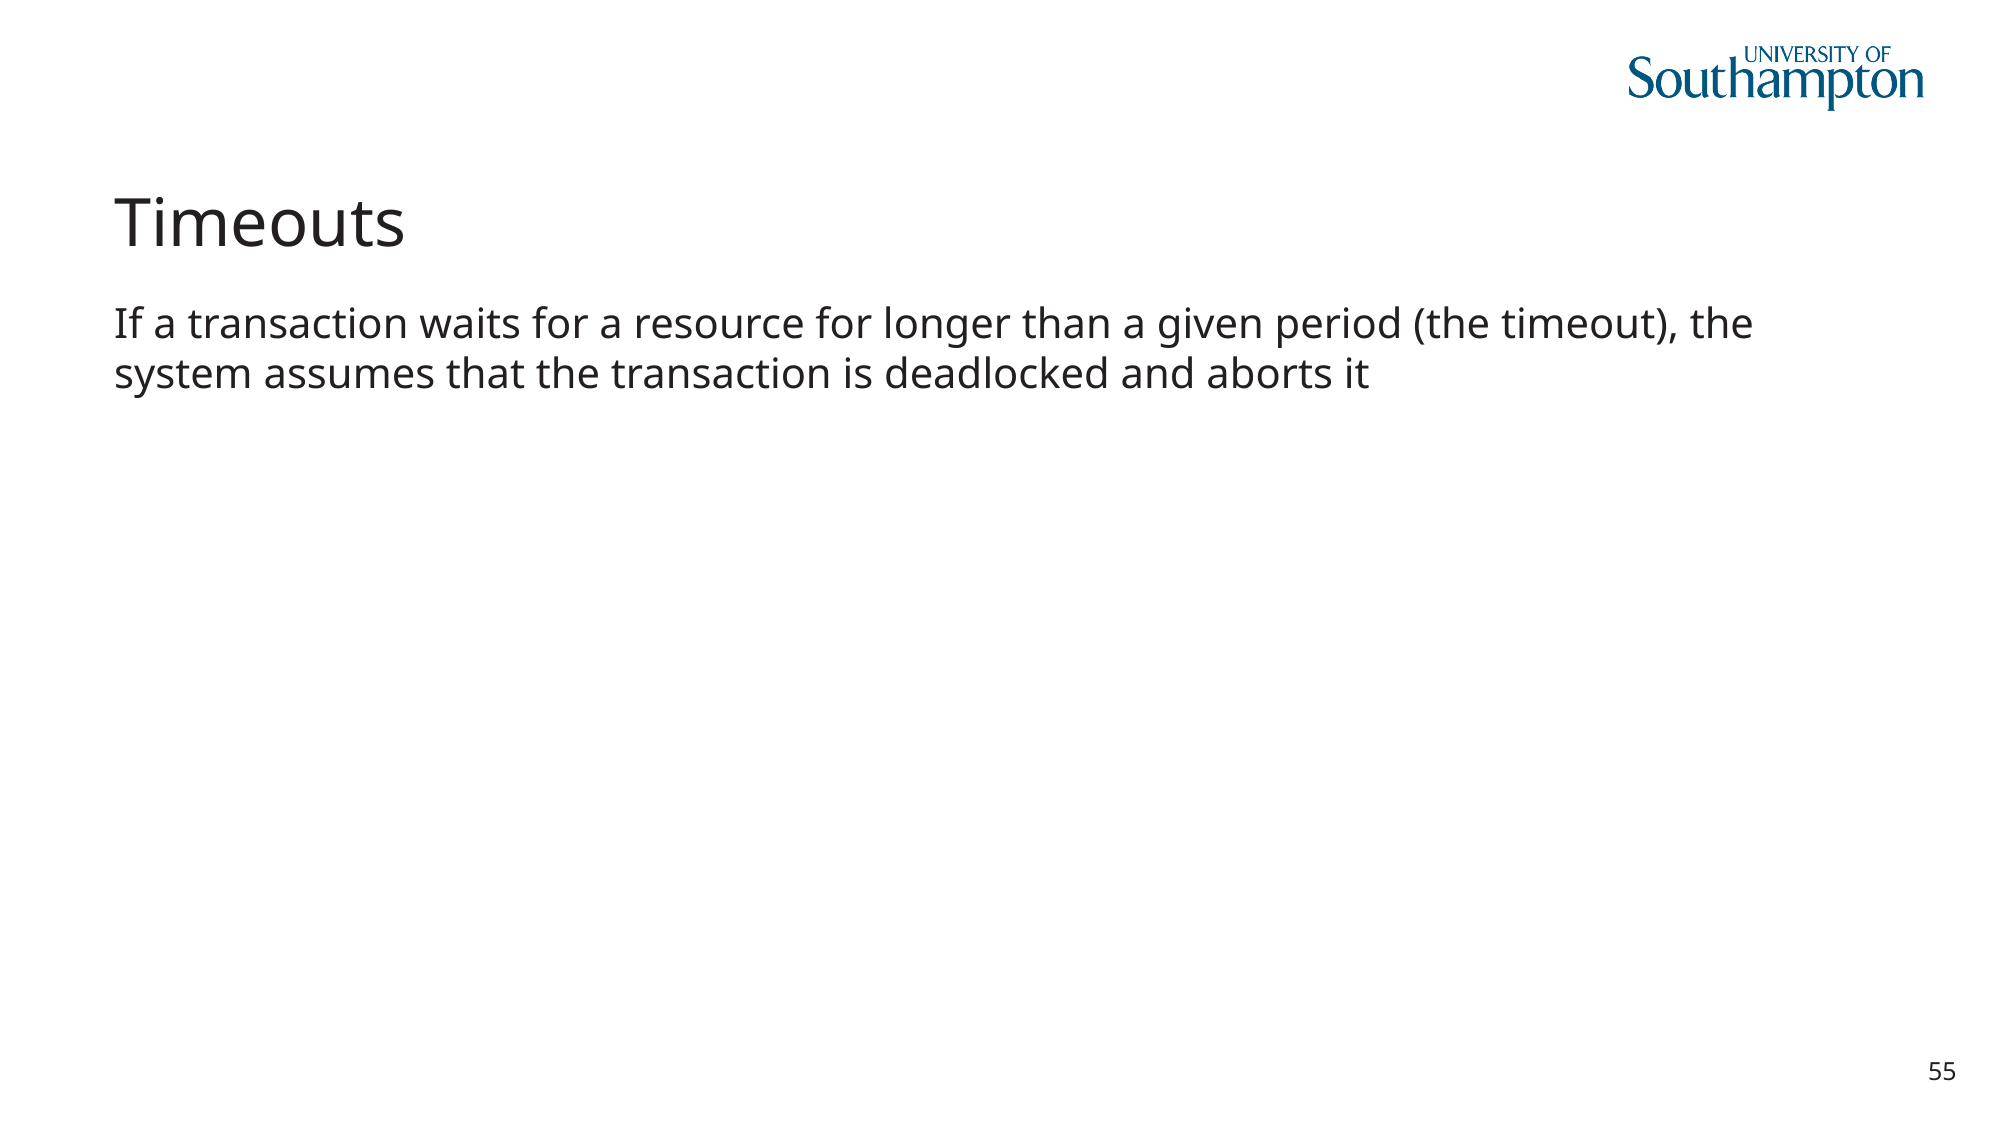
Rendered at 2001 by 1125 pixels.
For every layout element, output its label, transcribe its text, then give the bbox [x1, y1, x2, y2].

picture [1869, 48, 1877, 60]
title Timeouts [102, 113, 1898, 268]
picture [1629, 46, 1924, 111]
list If a transaction waits for a resource for longer than a given period (the timeout), the system assumes that the transaction is deadlocked and aborts it [102, 290, 1898, 1024]
picture [1629, 71, 1648, 95]
